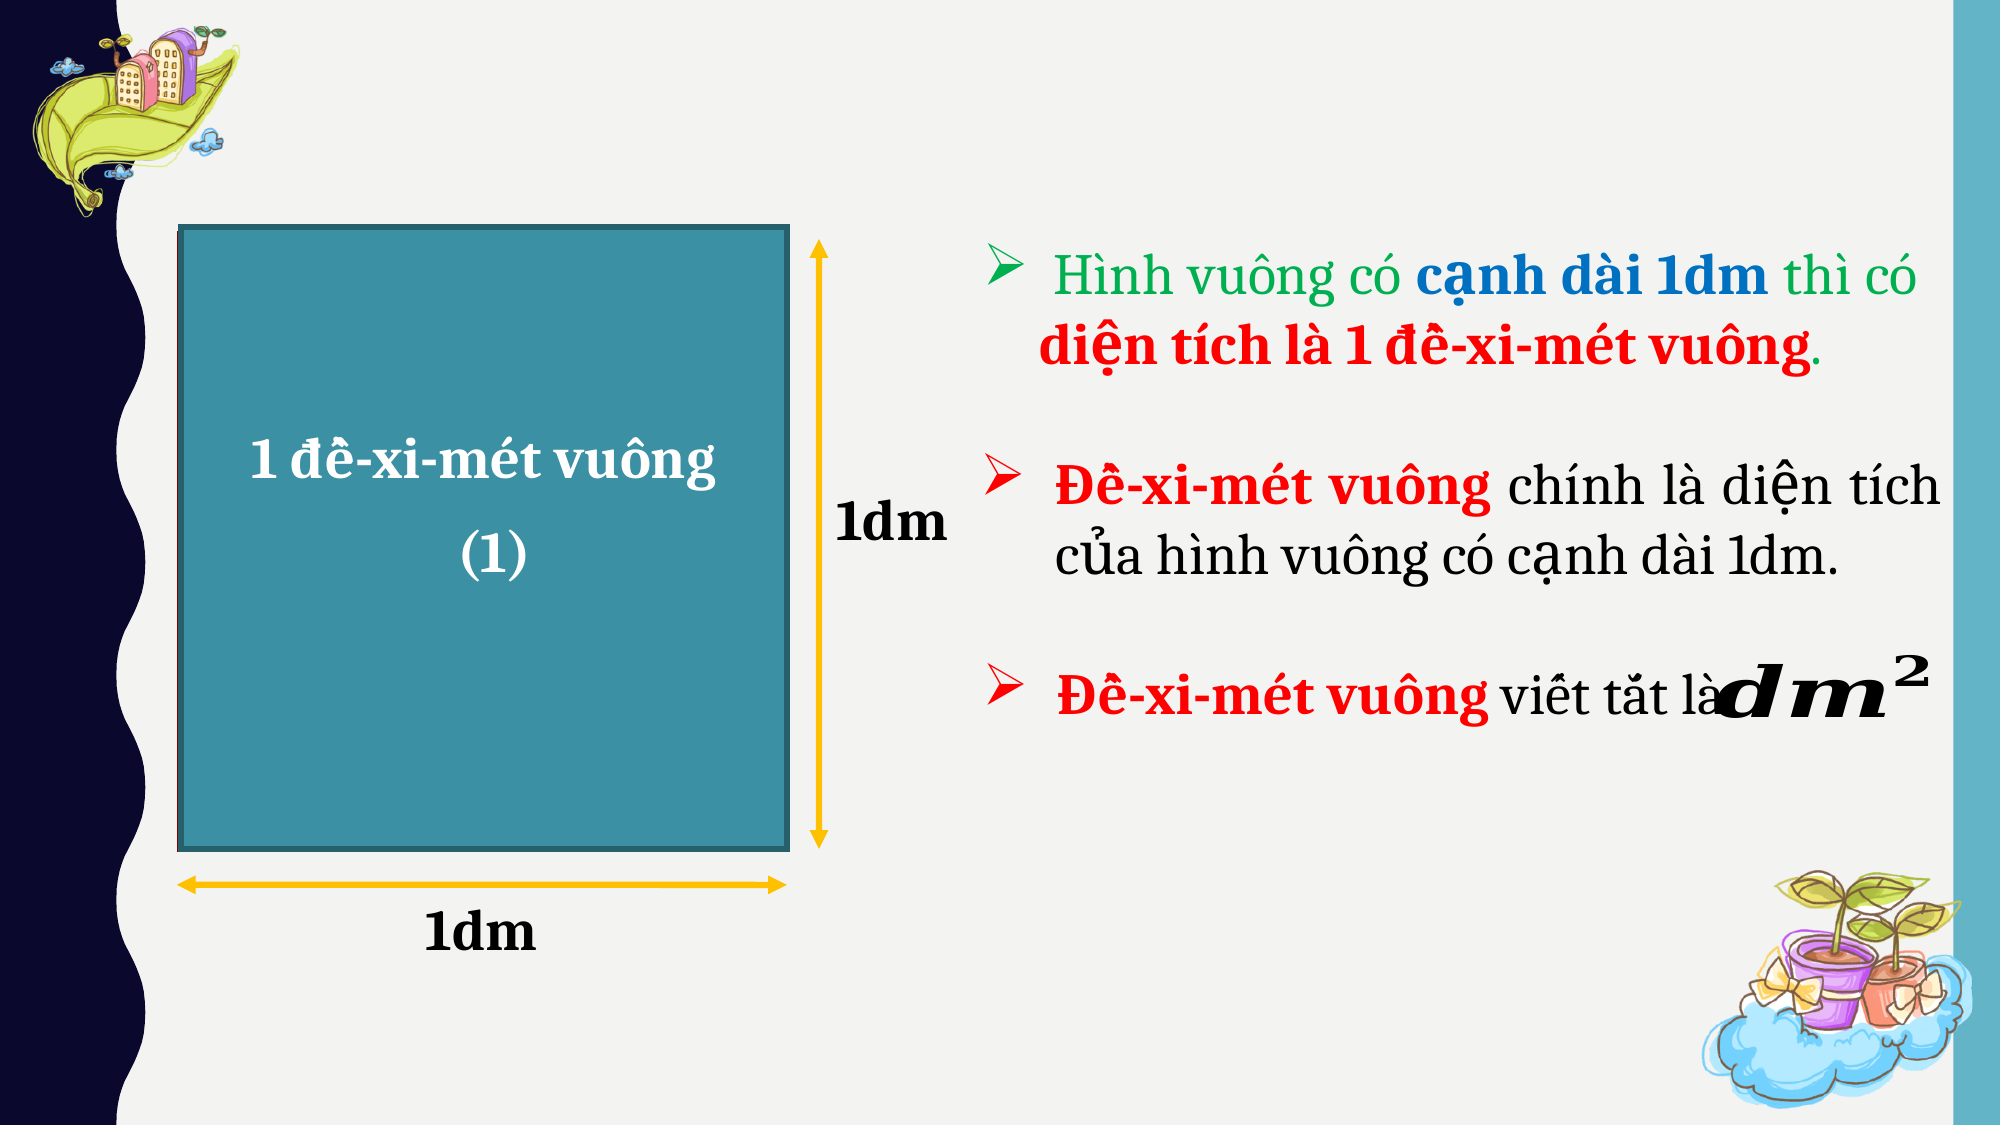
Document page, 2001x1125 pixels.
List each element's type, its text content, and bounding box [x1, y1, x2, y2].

text_box 1dm [397, 884, 566, 970]
text_box [181, 226, 787, 849]
text_box 1 đề-xi-mét vuông [208, 412, 759, 498]
text_box [812, 238, 826, 474]
text_box [176, 878, 397, 892]
text_box [566, 878, 787, 892]
text_box Đề-xi-mét vuông viết tắt là [967, 648, 1767, 734]
picture [0, 26, 256, 224]
picture [1651, 836, 1973, 1125]
text_box 1dm [805, 474, 965, 560]
text_box [812, 560, 826, 849]
text_box Đề-xi-mét vuông chính là diện tích của hình vuông có cạnh dài 1dm. [965, 438, 1957, 594]
text_box Hình vuông có cạnh dài 1dm thì có diện tích là 1 đề-xi-mét vuông. [967, 228, 1933, 413]
